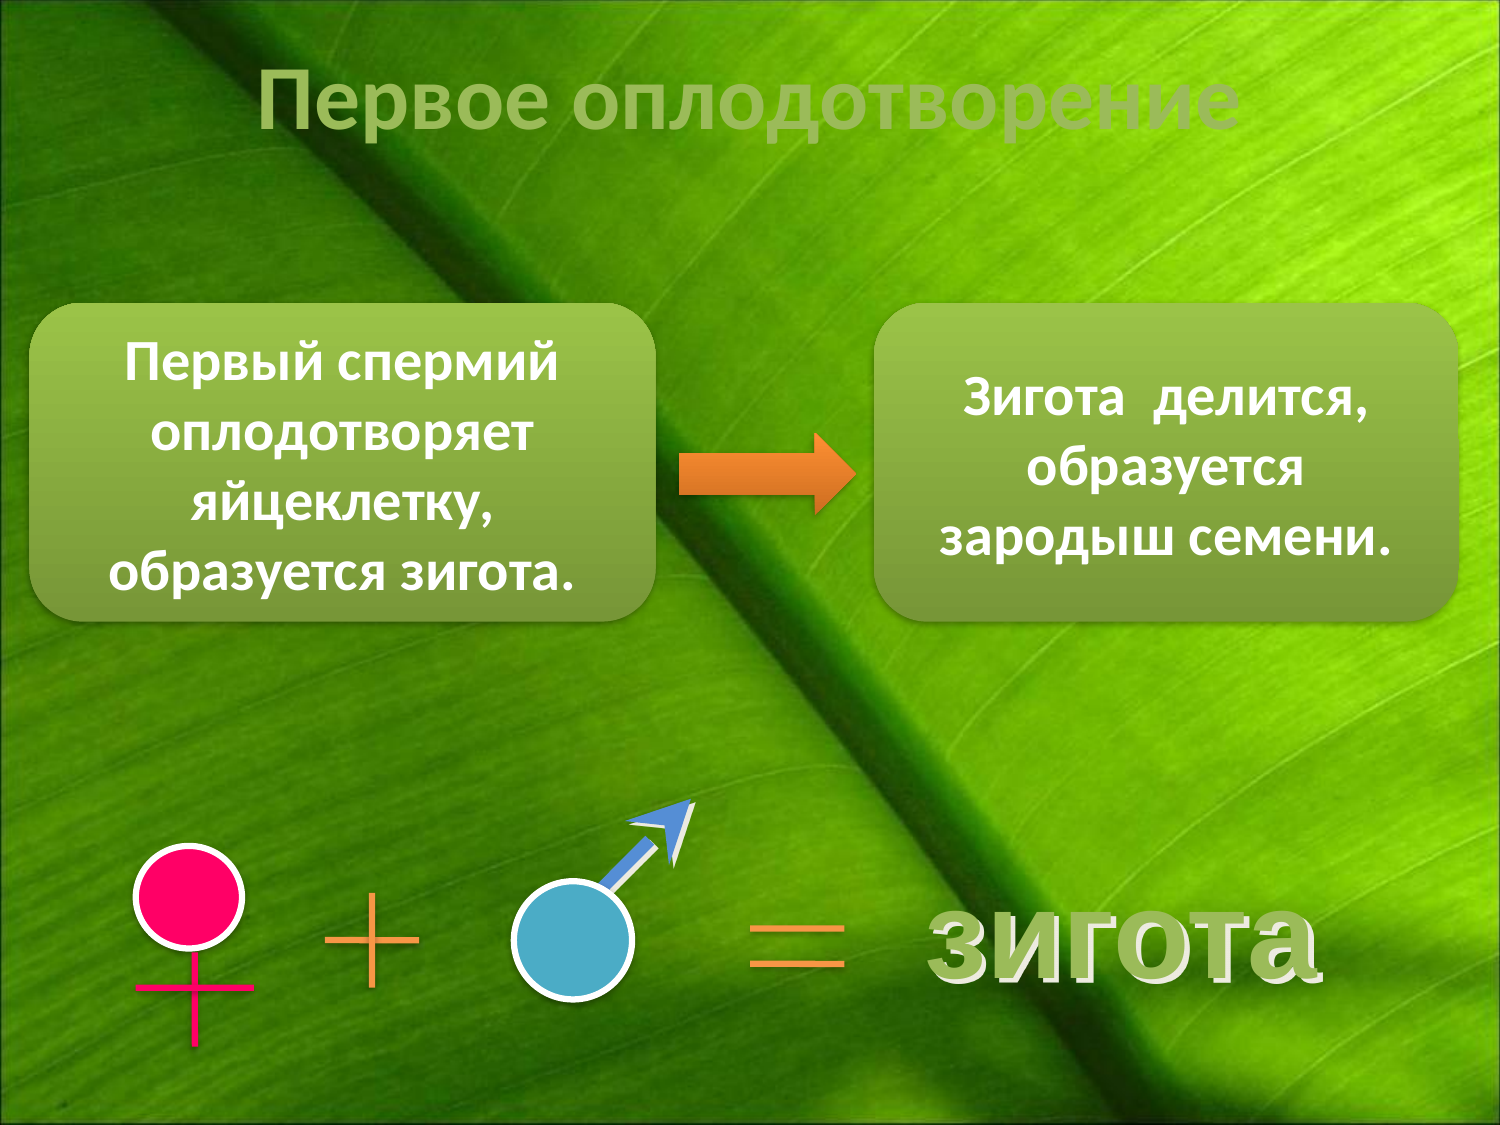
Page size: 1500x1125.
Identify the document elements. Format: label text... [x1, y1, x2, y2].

text_box Первый спермий оплодотворяет яйцеклетку, образуется зигота. [29, 302, 656, 622]
text_box Зигота делится, образуется зародыш семени. [873, 302, 1459, 622]
picture [0, 0, 1500, 1125]
text_box [679, 432, 857, 516]
text_box Первое оплодотворение [242, 30, 1270, 156]
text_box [135, 798, 1406, 1047]
